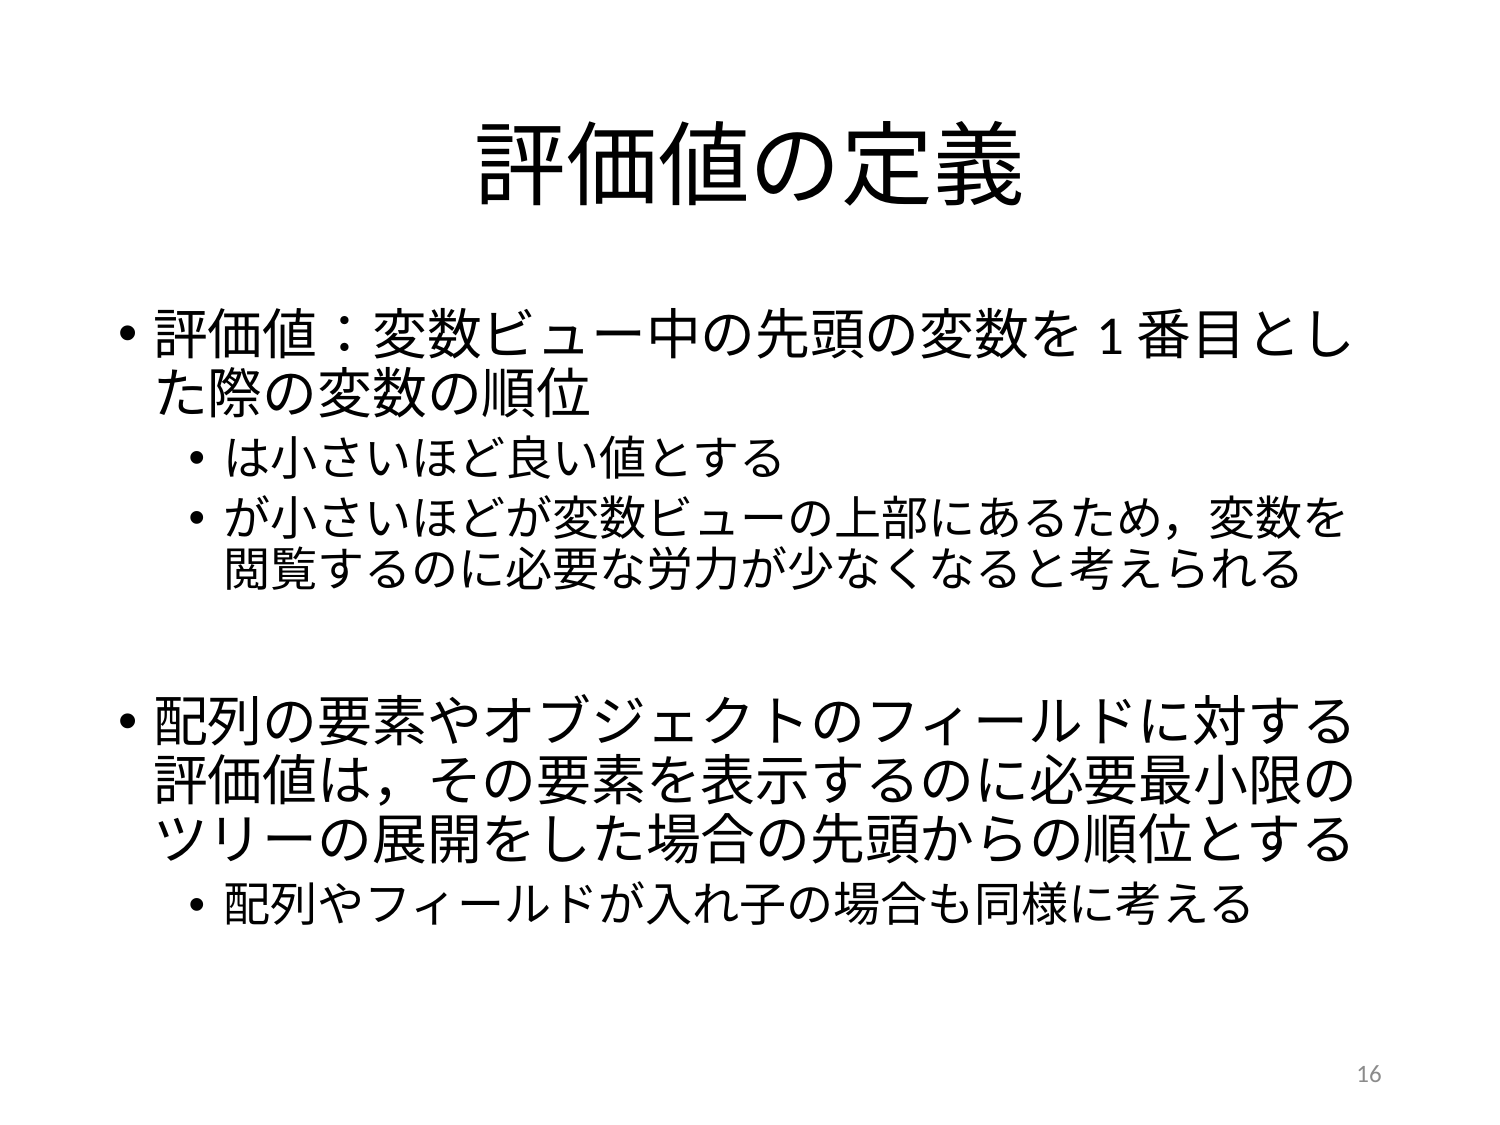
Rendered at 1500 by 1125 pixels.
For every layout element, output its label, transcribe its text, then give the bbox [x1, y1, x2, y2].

title 評価値の定義 [103, 59, 1397, 278]
slide_number 16 [1059, 1042, 1397, 1103]
